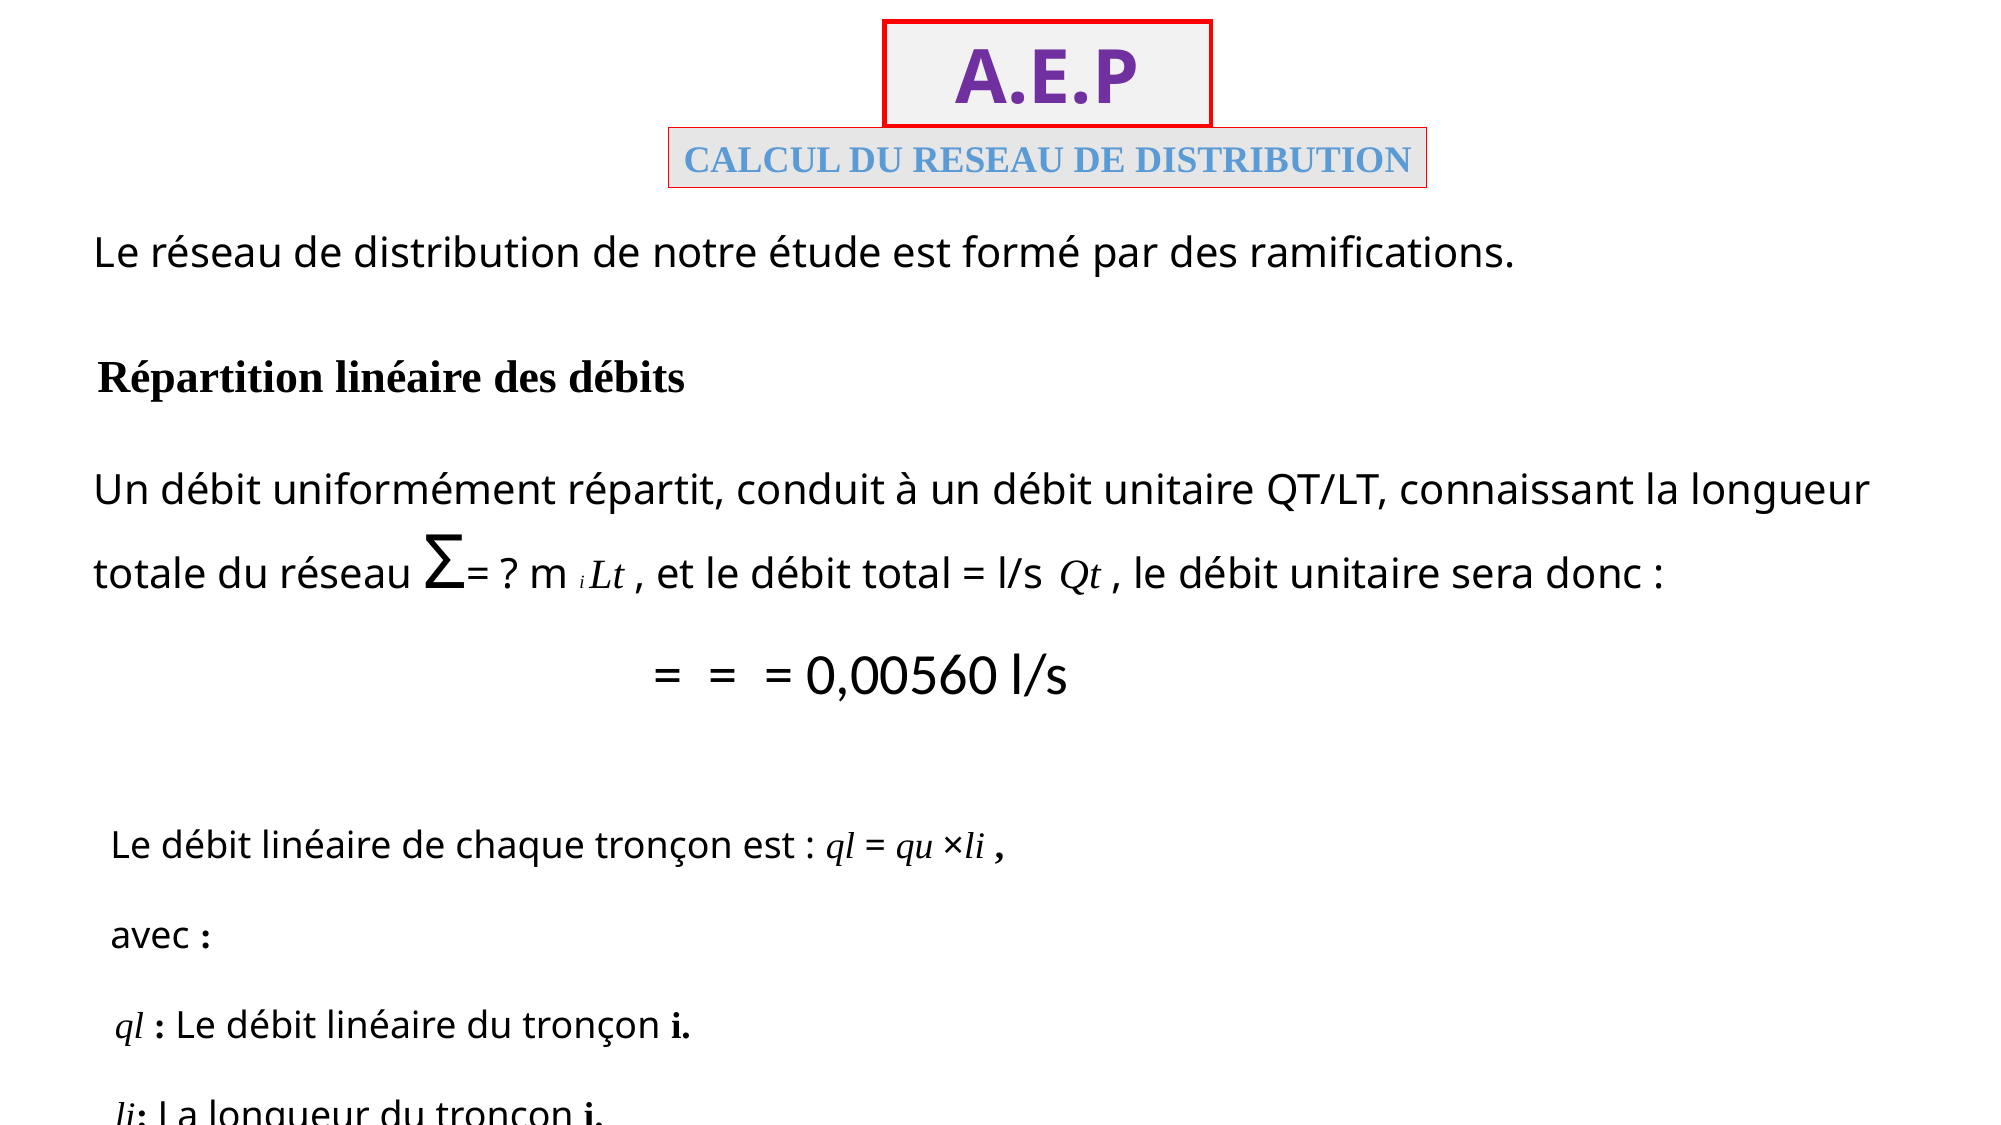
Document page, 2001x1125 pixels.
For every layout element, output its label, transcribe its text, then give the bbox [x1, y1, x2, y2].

text_box CALCUL DU RESEAU DE DISTRIBUTION [668, 127, 1427, 188]
text_box Un débit uniformément répartit, conduit à un débit unitaire QT/LT, connaissant la longueur totale du réseau Σ= ? m i Lt , et le débit total = l/s Qt , le débit unitaire sera donc : [79, 455, 1919, 611]
text_box Le réseau de distribution de notre étude est formé par des ramifications. [79, 218, 1935, 284]
text_box A.E.P [883, 21, 1212, 127]
text_box Répartition linéaire des débits [82, 339, 701, 410]
text_box Le débit linéaire de chaque tronçon est : ql = qu ×li , avec : ql : Le débit linéaire du tronçon i. li: La longueur du tronçon i. [95, 768, 1096, 1125]
